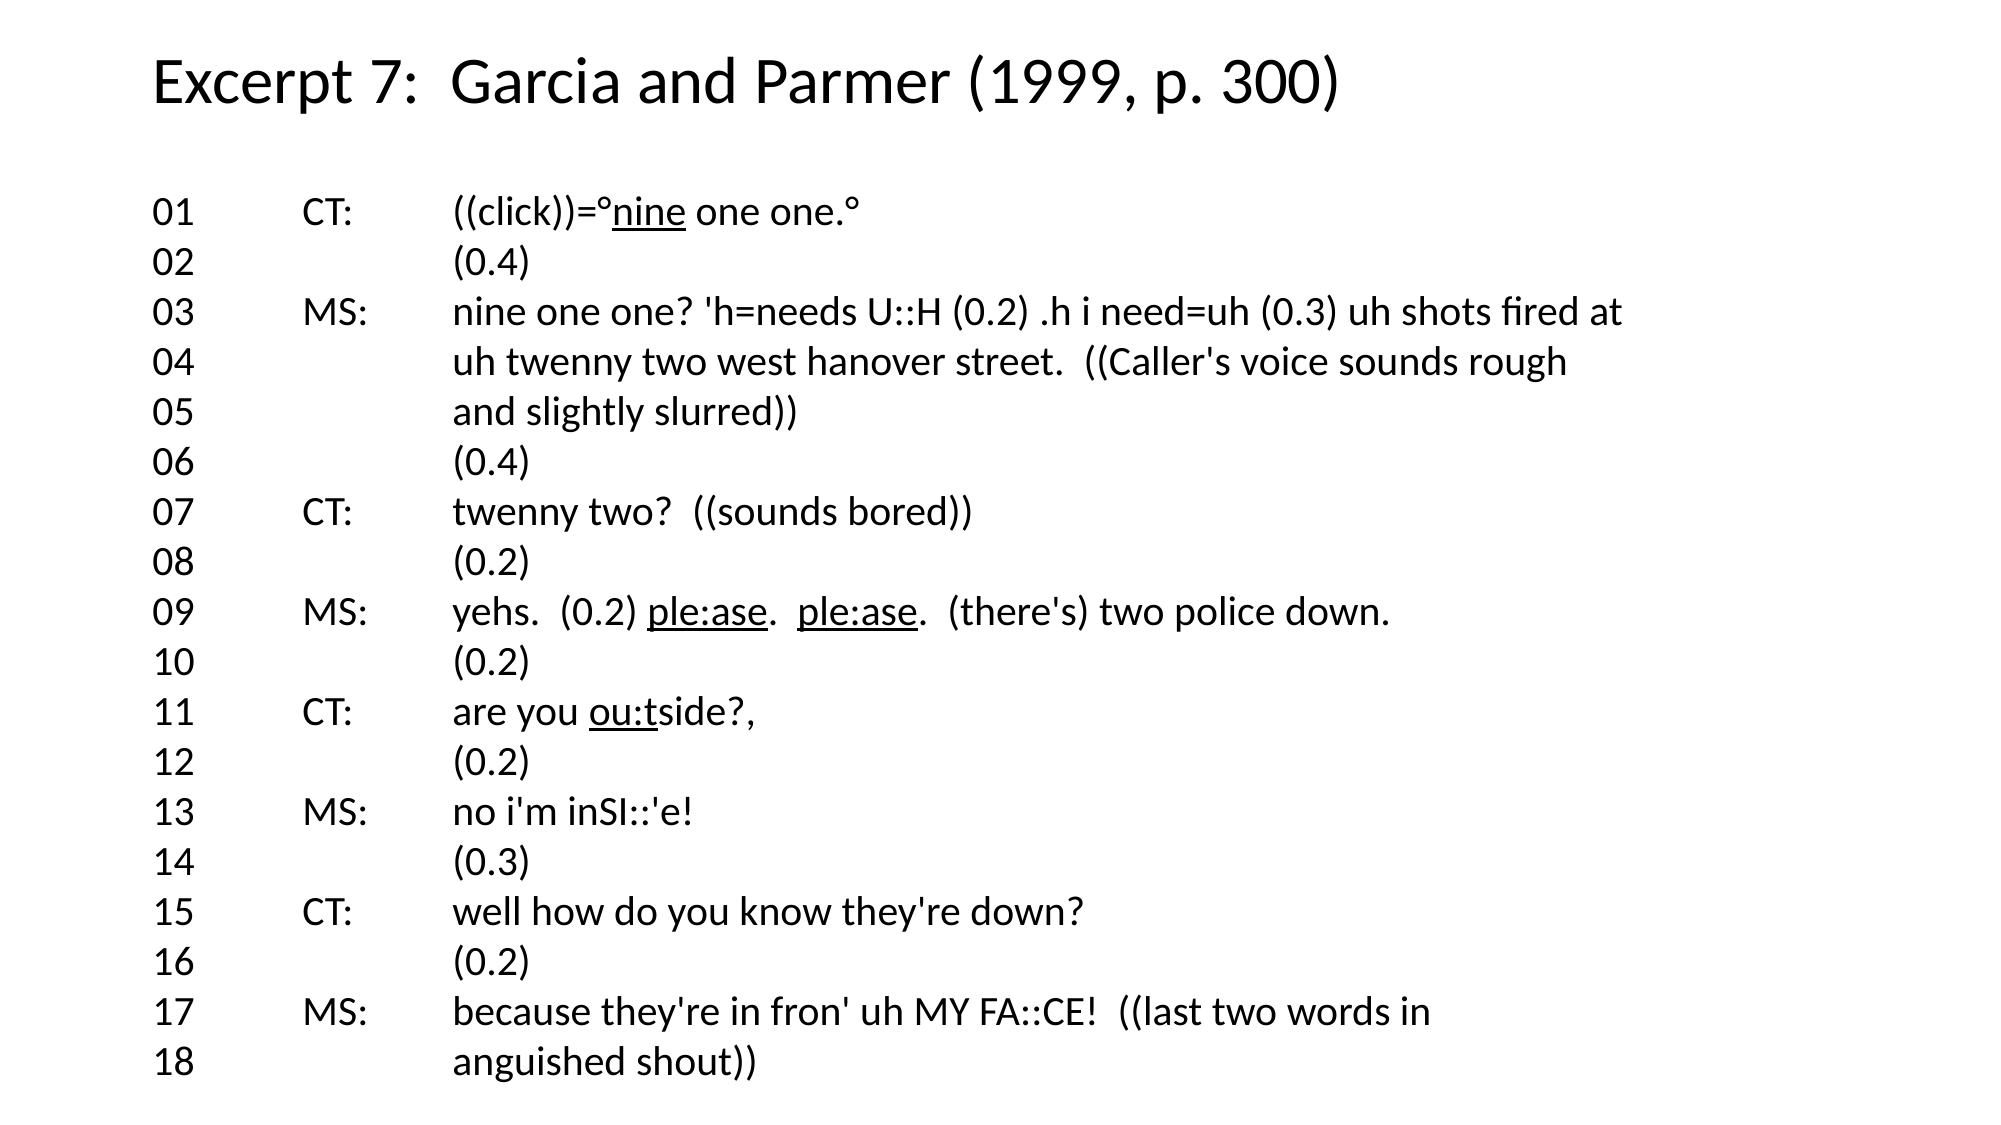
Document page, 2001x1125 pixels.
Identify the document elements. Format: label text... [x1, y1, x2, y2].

title Excerpt 7: Garcia and Parmer (1999, p. 300) [137, 59, 1863, 144]
list 01 CT: ((click))=°nine one one.° 02 (0.4) 03 MS: nine one one? 'h=needs U::H (0.2) .h i need=uh (0.3) uh shots fired at 04 uh twenny two west hanover street. ((Caller's voice sounds rough 05 and slightly slurred)) 06 (0.4) 07 CT: twenny two? ((sounds bored)) 08 (0.2) 09 MS: yehs. (0.2) ple:ase. ple:ase. (there's) two police down. 10 (0.2) 11 CT: are you ou:tside?, 12 (0.2) 13 MS: no i'm inSI::'e! 14 (0.3) 15 CT: well how do you know they're down? 16 (0.2) 17 MS: because they're in fron' uh MY FA::CE! ((last two words in 18 anguished shout)) [137, 175, 1863, 1074]
